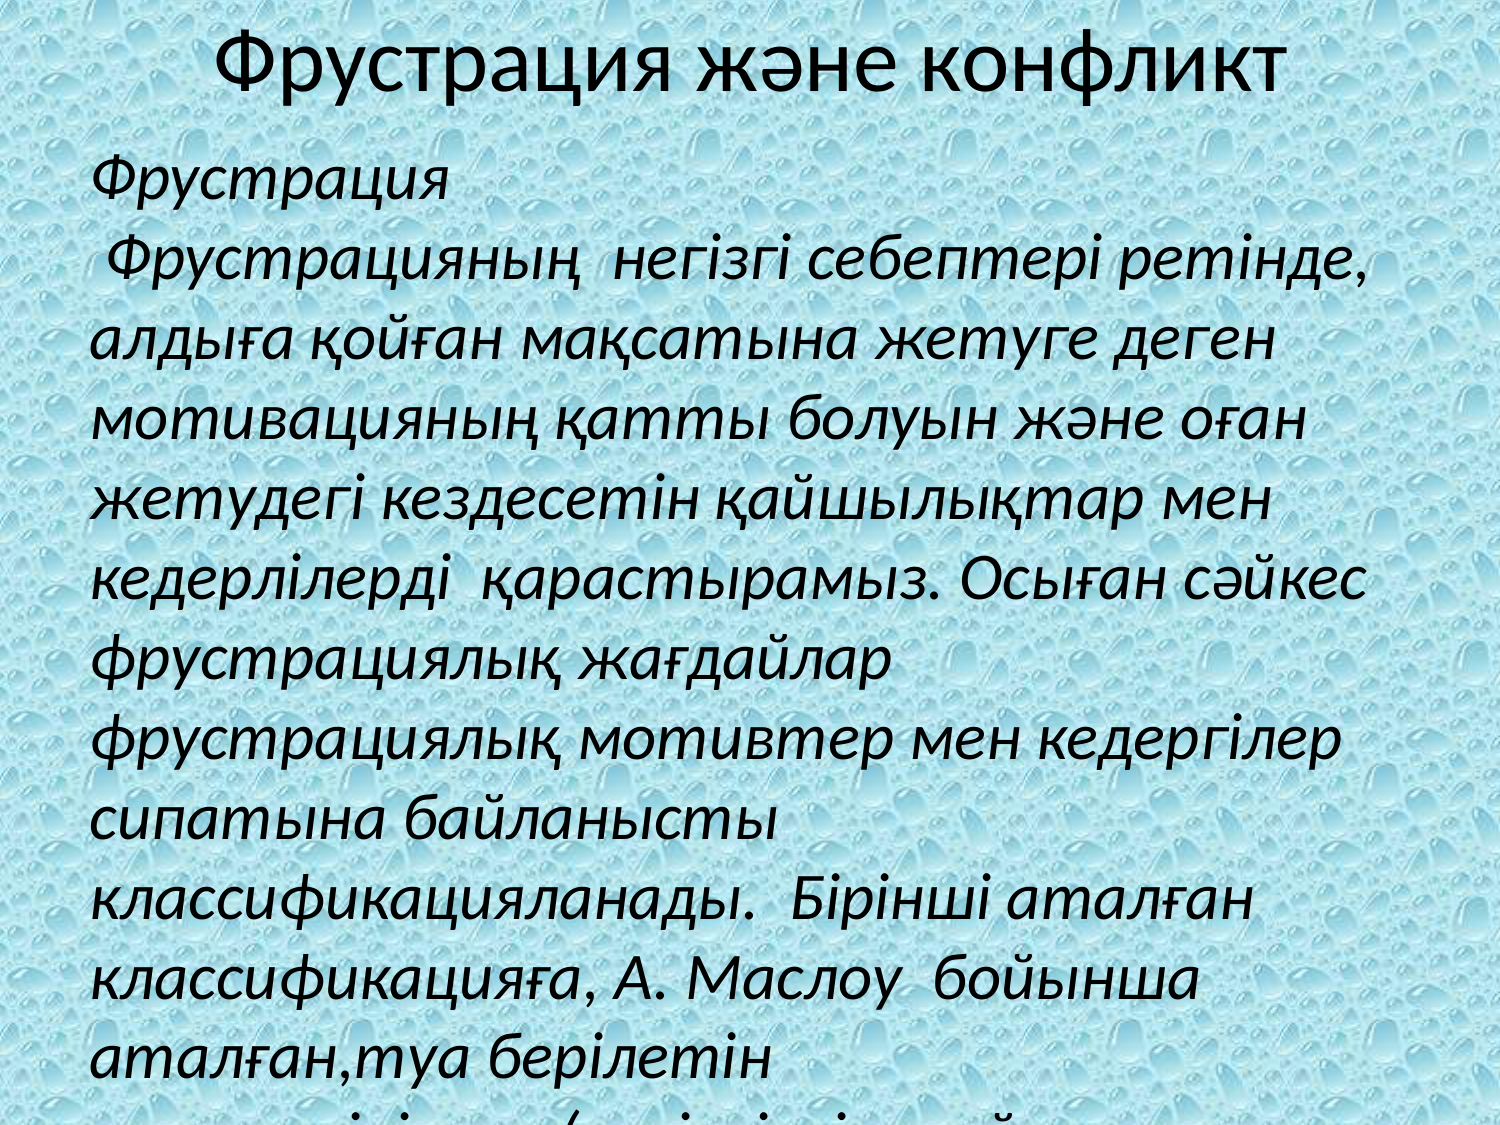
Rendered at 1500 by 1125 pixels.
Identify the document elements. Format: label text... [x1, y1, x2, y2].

picture [0, 0, 1500, 1125]
text_box Фрустрация және конфликт [76, 0, 1427, 161]
text_box Фрустрация Фрустрацияның негізгі себептері ретінде, алдыға қойған мақсатына жетуге деген мотивацияның қатты болуын және оған жетудегі кездесетін қайшылықтар мен кедерлілерді қарастырамыз. Осыған сәйкес фрустрациялық жағдайлар фрустрациялық мотивтер мен кедергілер сипатына байланысты классификацияланады. Бірінші аталған классификацияға, А. Маслоу бойынша аталған,туа берілетін қажеттіліктер(қауіпсіздік, сыйластық, махаббат және т.б) жатқызылады. Олардың фрустрациясы патологиялық жағдайға алып келеді. Ал, екінші айтылған кедергілерге физикалық кедергілер( түрме де болу), биологиялық( ауру, қартаю), психологиялық(қорқыныш, интеллектуалды жетіспеушілік), әлеуметтік( заңдар, нормалар) жатқызылады. Фрустрациялы мінез - құлықтың келесі түрлерін атап көрсетеміз: а) қозғалғыштық қозулар - мақсатсыз, жинақталмаған реакциялар; б) апатия; ; в) агрессия және деструкция; г) стереотиптік — қалыптасқан мінез –құлықты қайталауға деген тенденция; д) регрессия. Конфликт. Конфликтің психологиялық түсінігін қалыптастыру біршама қиын. Конфликт –ол бәр нарсенің , басқа біреумен соқтығысуы. Конфликт теориясының негізгі 2 сұрағы - нақты не соғысады және сол соқтығысудың маңызы қандай. [74, 125, 1425, 1005]
